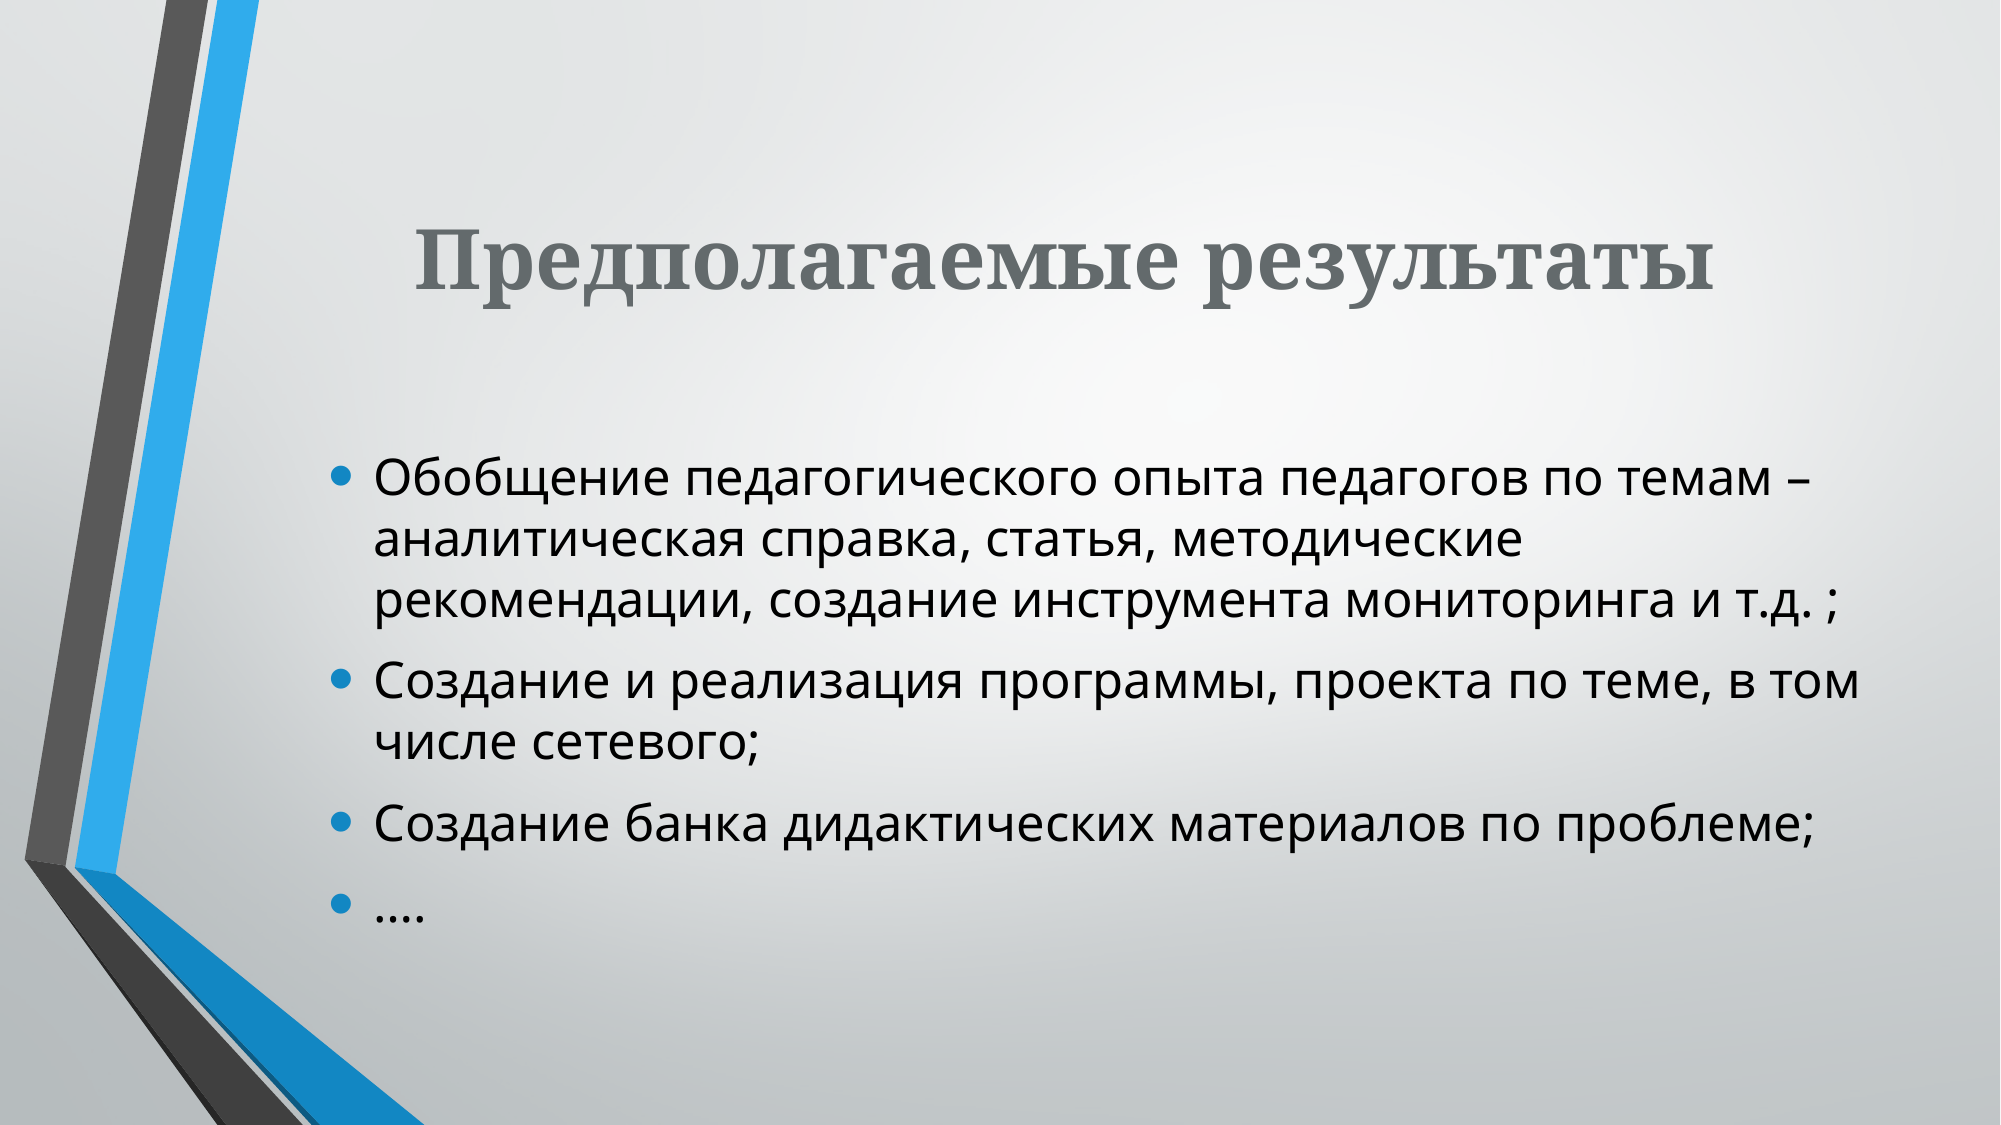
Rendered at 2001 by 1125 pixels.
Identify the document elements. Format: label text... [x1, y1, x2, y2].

list Обобщение педагогического опыта педагогов по темам – аналитическая справка, статья, методические рекомендации, создание инструмента мониторинга и т.д. ; Создание и реализация программы, проекта по теме, в том числе сетевого; Создание банка дидактических материалов по проблеме; …. [243, 437, 1887, 950]
title Предполагаемые результаты [243, 112, 1887, 400]
